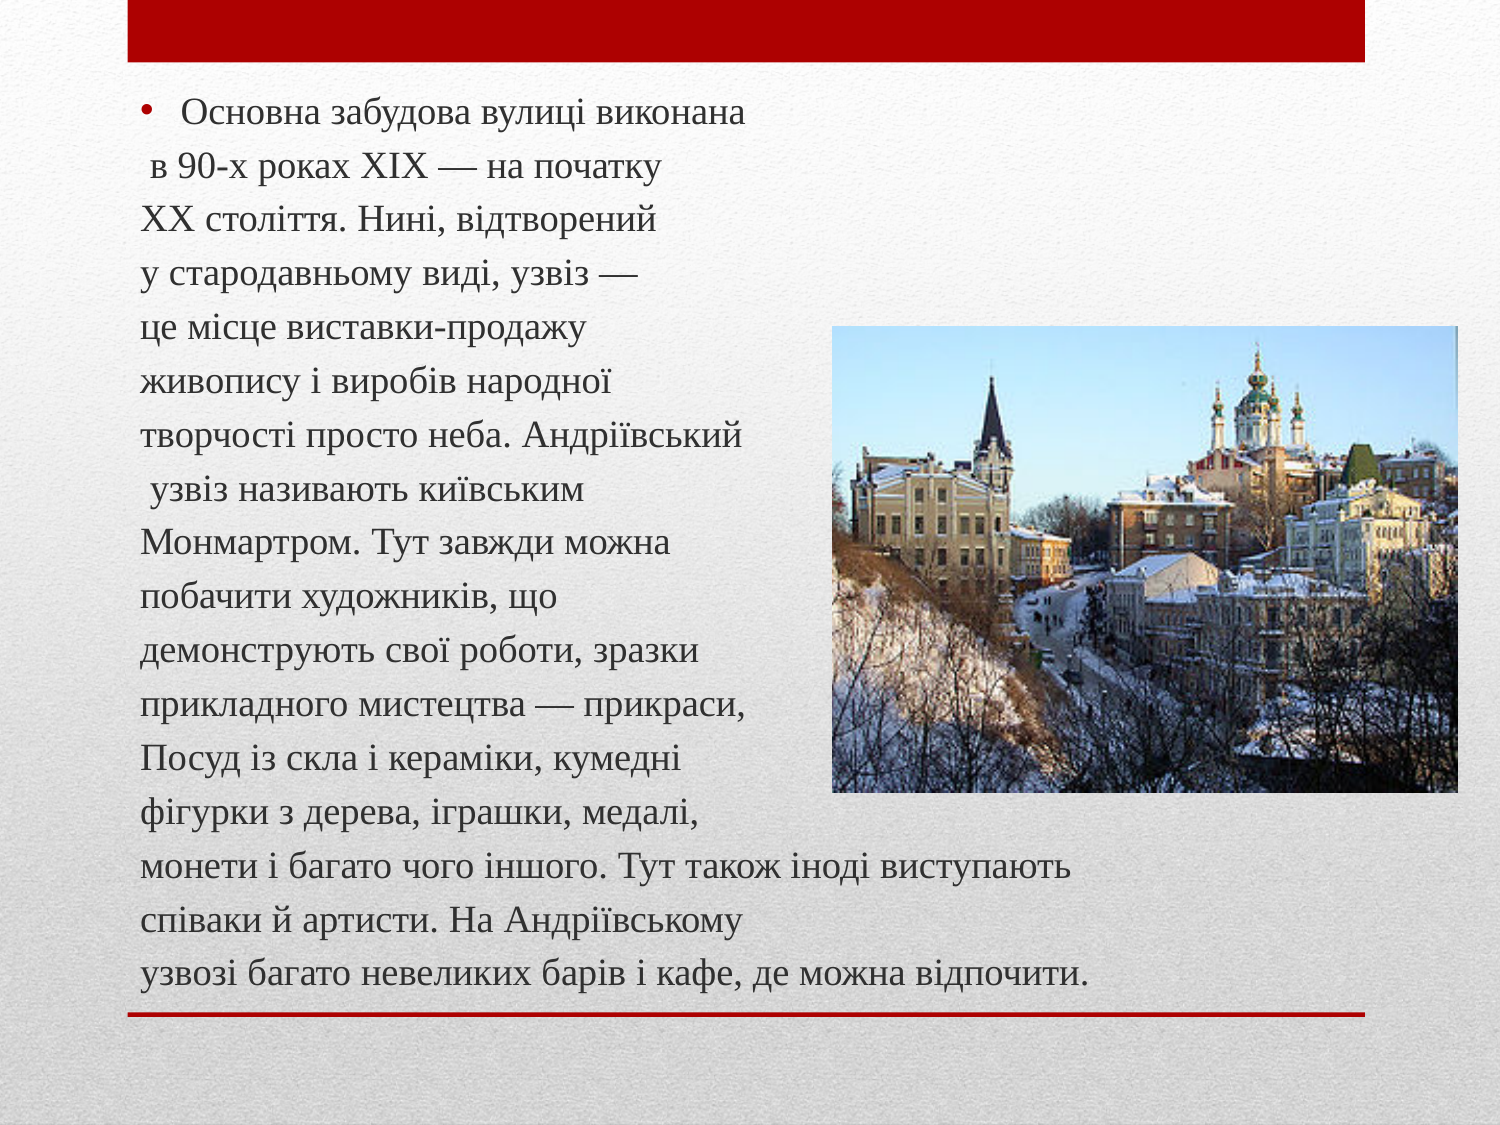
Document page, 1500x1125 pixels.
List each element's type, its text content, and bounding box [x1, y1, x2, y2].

picture [831, 325, 1459, 794]
list Основна забудова вулиці виконана в 90-х роках ХІХ — на початку ХХ століття. Нині, відтворений у стародавньому виді, узвіз — це місце виставки-продажу живопису і виробів народної творчості просто неба. Андріївський узвіз називають київським Монмартром. Тут завжди можна побачити художників, що демонструють свої роботи, зразки прикладного мистецтва — прикраси, Посуд із скла і кераміки, кумедні фігурки з дерева, іграшки, медалі, монети і багато чого іншого. Тут також іноді виступають співаки й артисти. На Андріївському узвозі багато невеликих барів і кафе, де можна відпочити. [125, 78, 1363, 1012]
